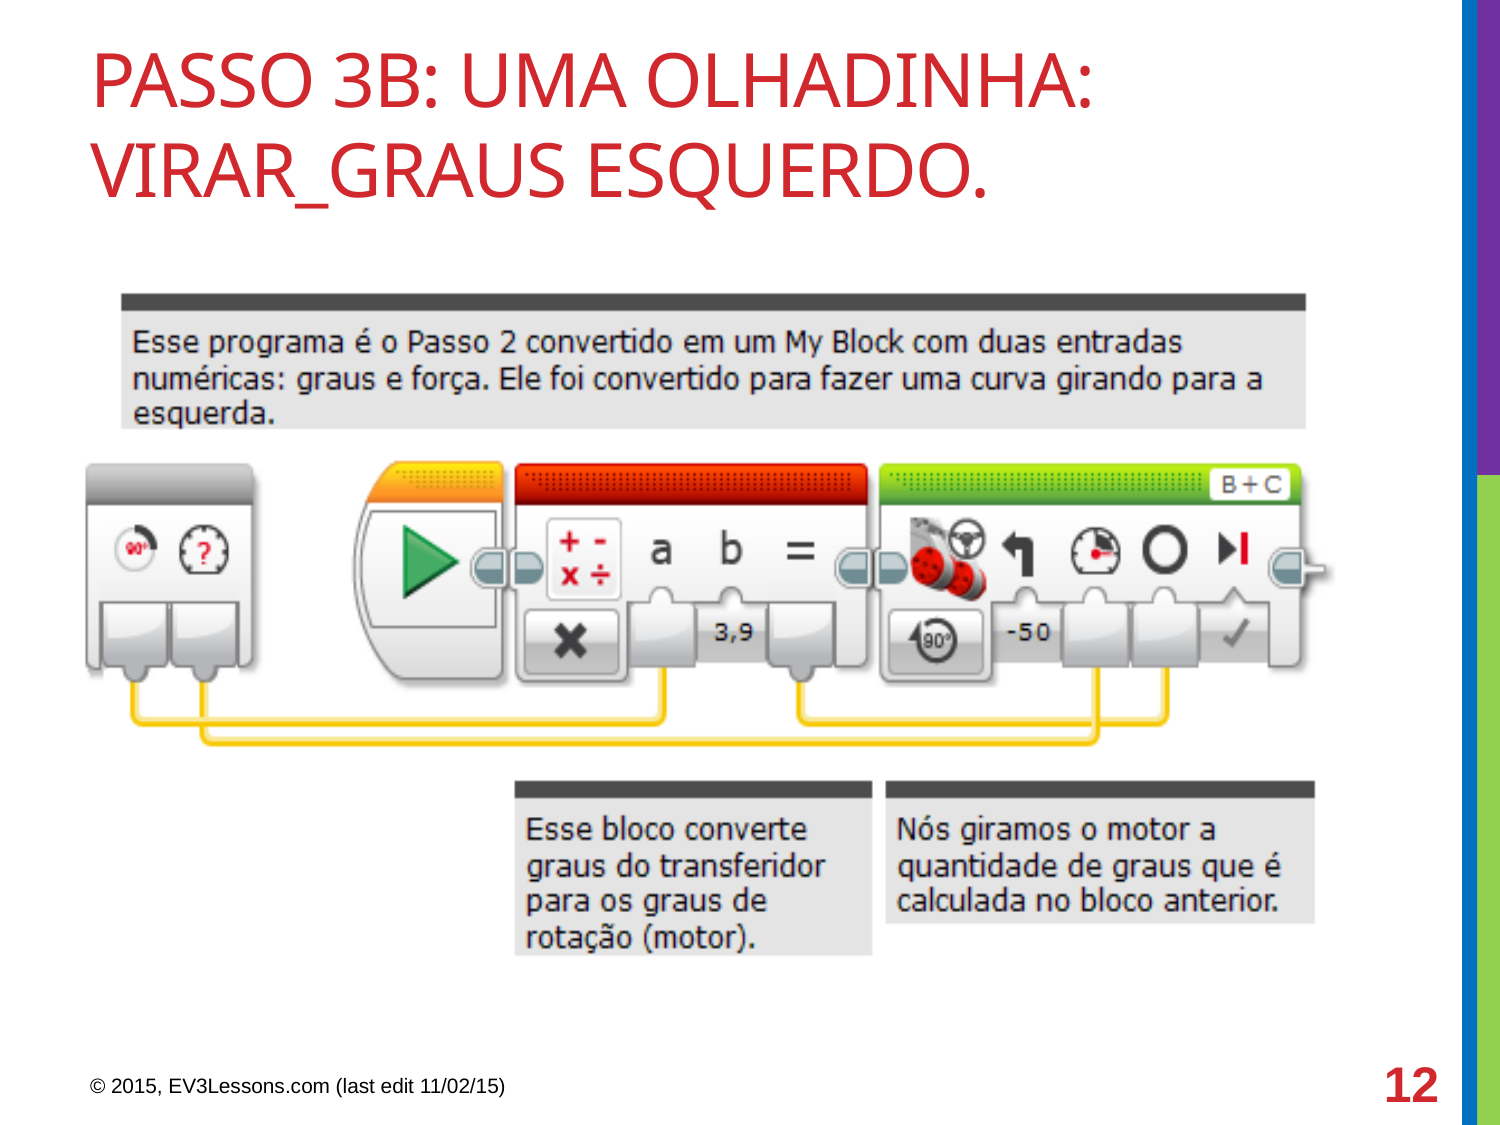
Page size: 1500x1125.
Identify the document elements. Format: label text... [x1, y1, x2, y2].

picture [74, 281, 1340, 977]
footer © 2015, EV3Lessons.com (last edit 11/02/15) [75, 1065, 638, 1112]
slide_number 12 [1368, 1052, 1477, 1113]
title passo 3B: uma olhadinha: Virar_graus esquerdo. [75, 25, 1428, 250]
